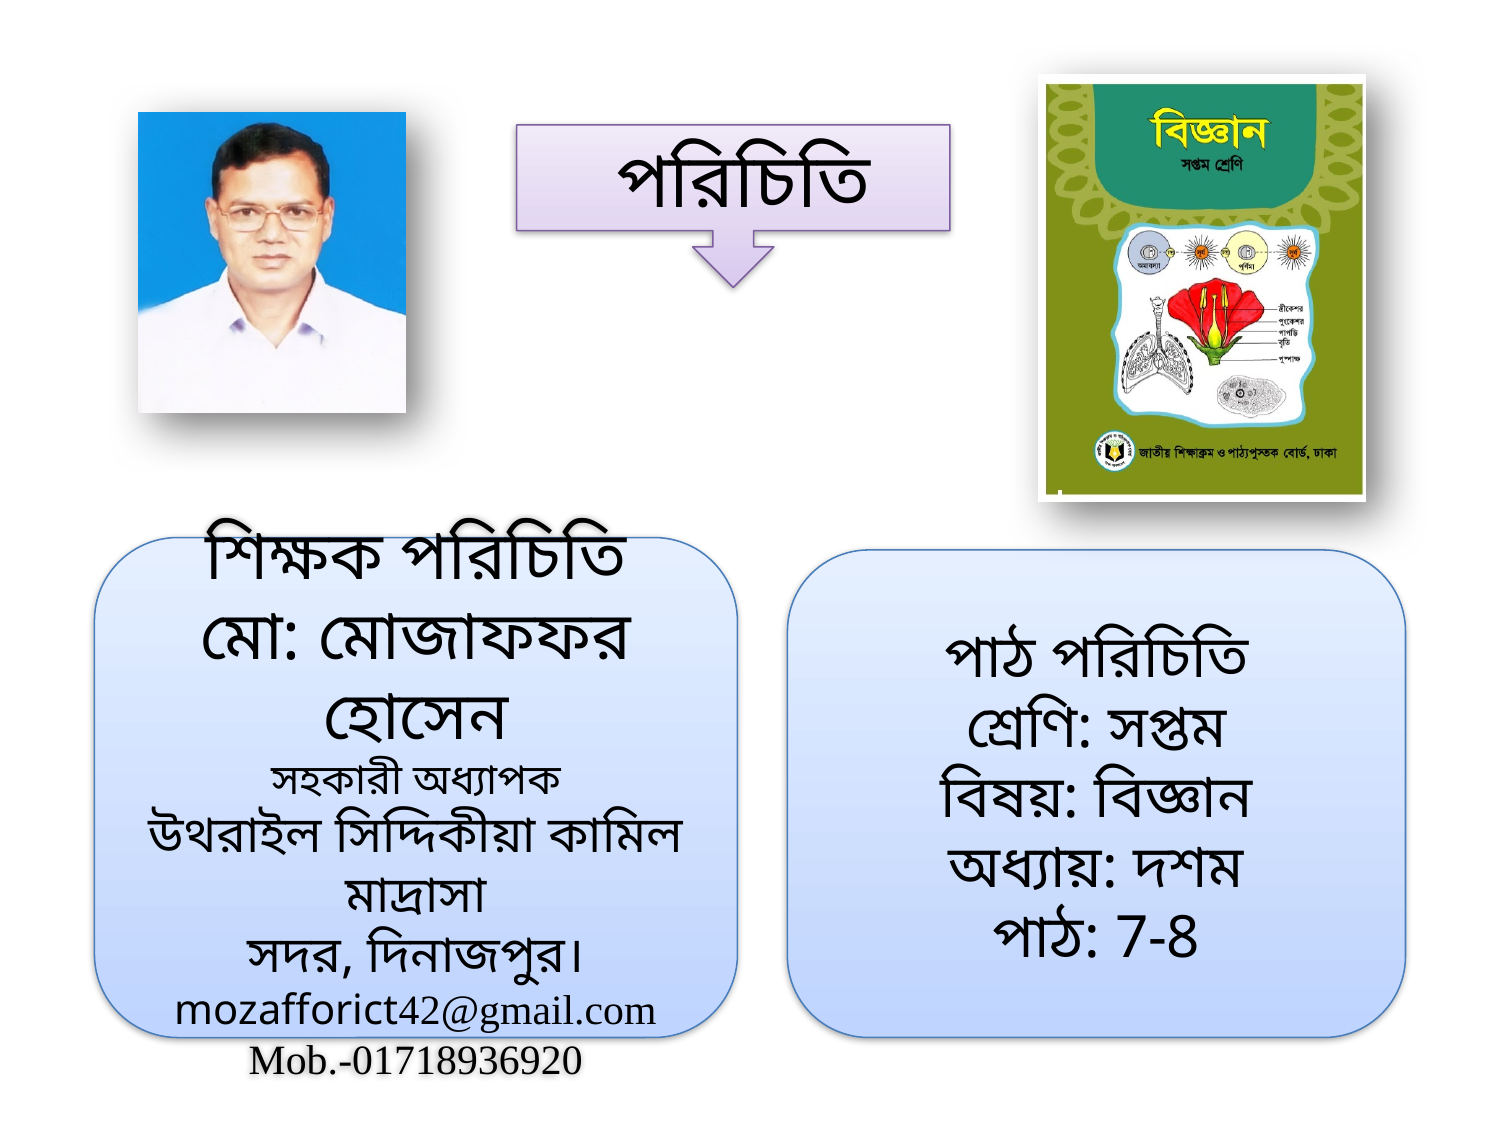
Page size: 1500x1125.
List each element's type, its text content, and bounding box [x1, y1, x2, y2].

picture [1038, 74, 1366, 502]
text_box পরিচিতি [515, 124, 951, 289]
picture [138, 112, 406, 413]
text_box পাঠ পরিচিতি শ্রেণি: সপ্তম বিষয়: বিজ্ঞান অধ্যায়: দশম পাঠ: 7-8 [786, 549, 1407, 1039]
text_box শিক্ষক পরিচিতি মো: মোজাফফর হোসেন সহকারী অধ্যাপক উথরাইল সিদ্দিকীয়া কামিল মাদ্রাসা সদর, দিনাজপুর। mozafforict42@gmail.com Mob.-01718936920 [93, 536, 739, 1039]
